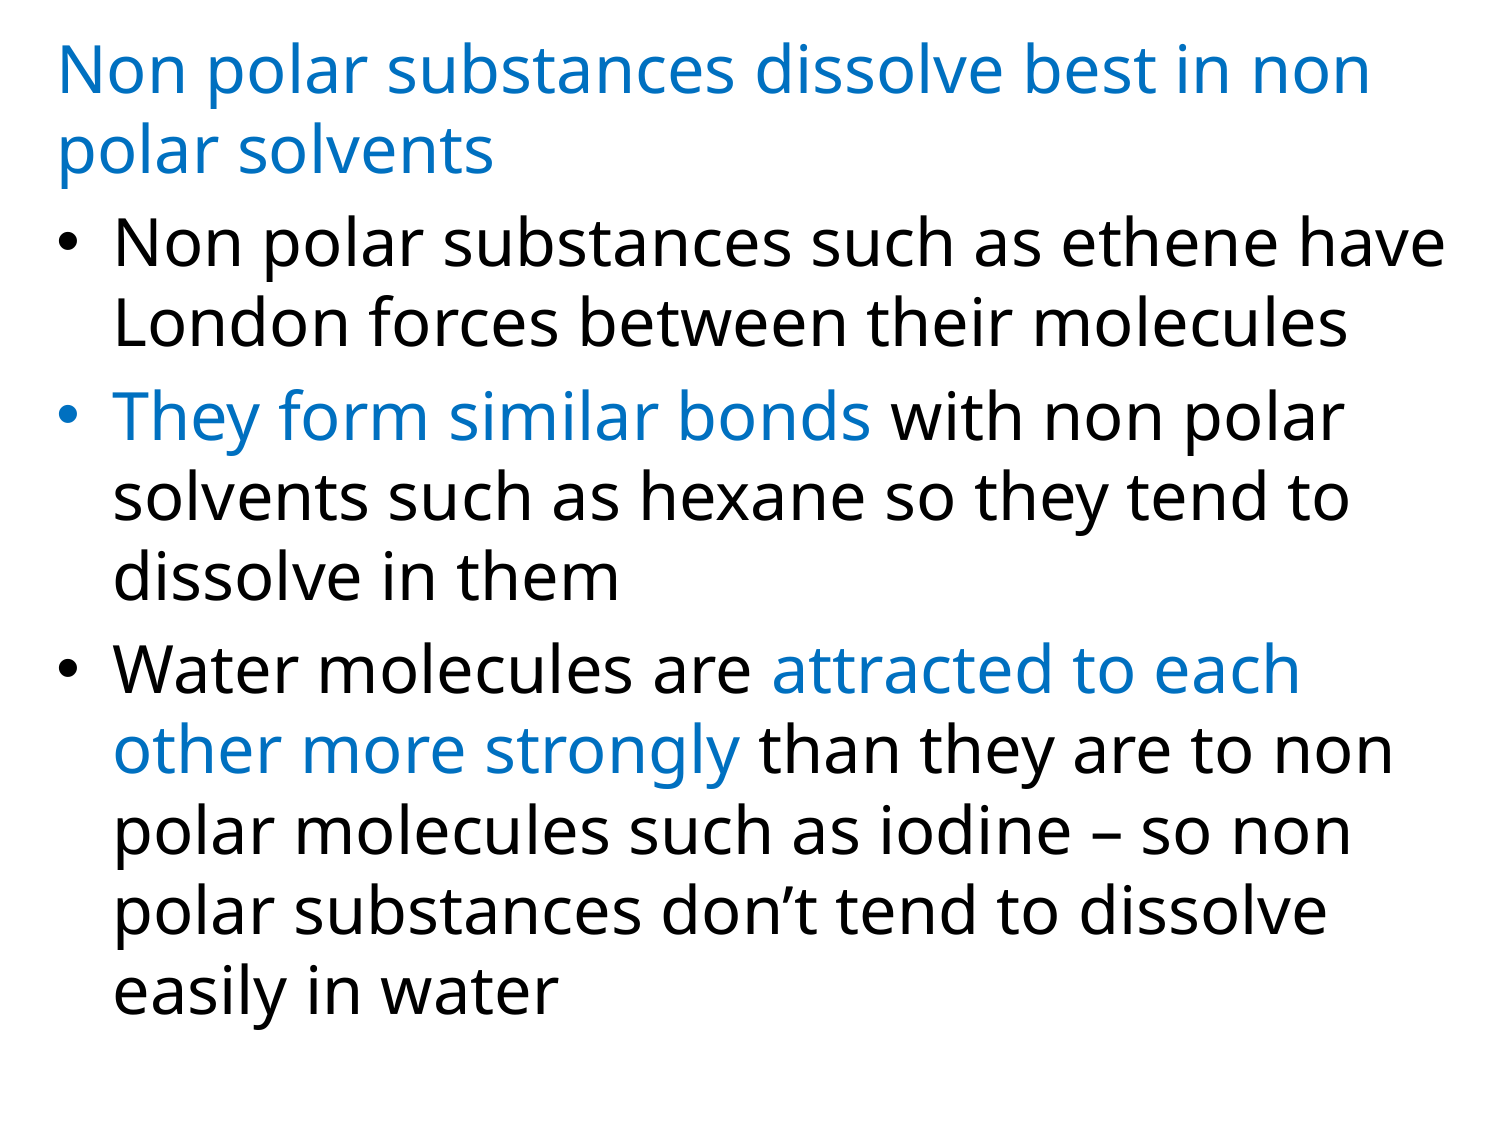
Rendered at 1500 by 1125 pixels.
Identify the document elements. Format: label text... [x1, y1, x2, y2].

list Non polar substances dissolve best in non polar solvents Non polar substances such as ethene have London forces between their molecules They form similar bonds with non polar solvents such as hexane so they tend to dissolve in them Water molecules are attracted to each other more strongly than they are to non polar molecules such as iodine – so non polar substances don’t tend to dissolve easily in water [41, 19, 1483, 1083]
